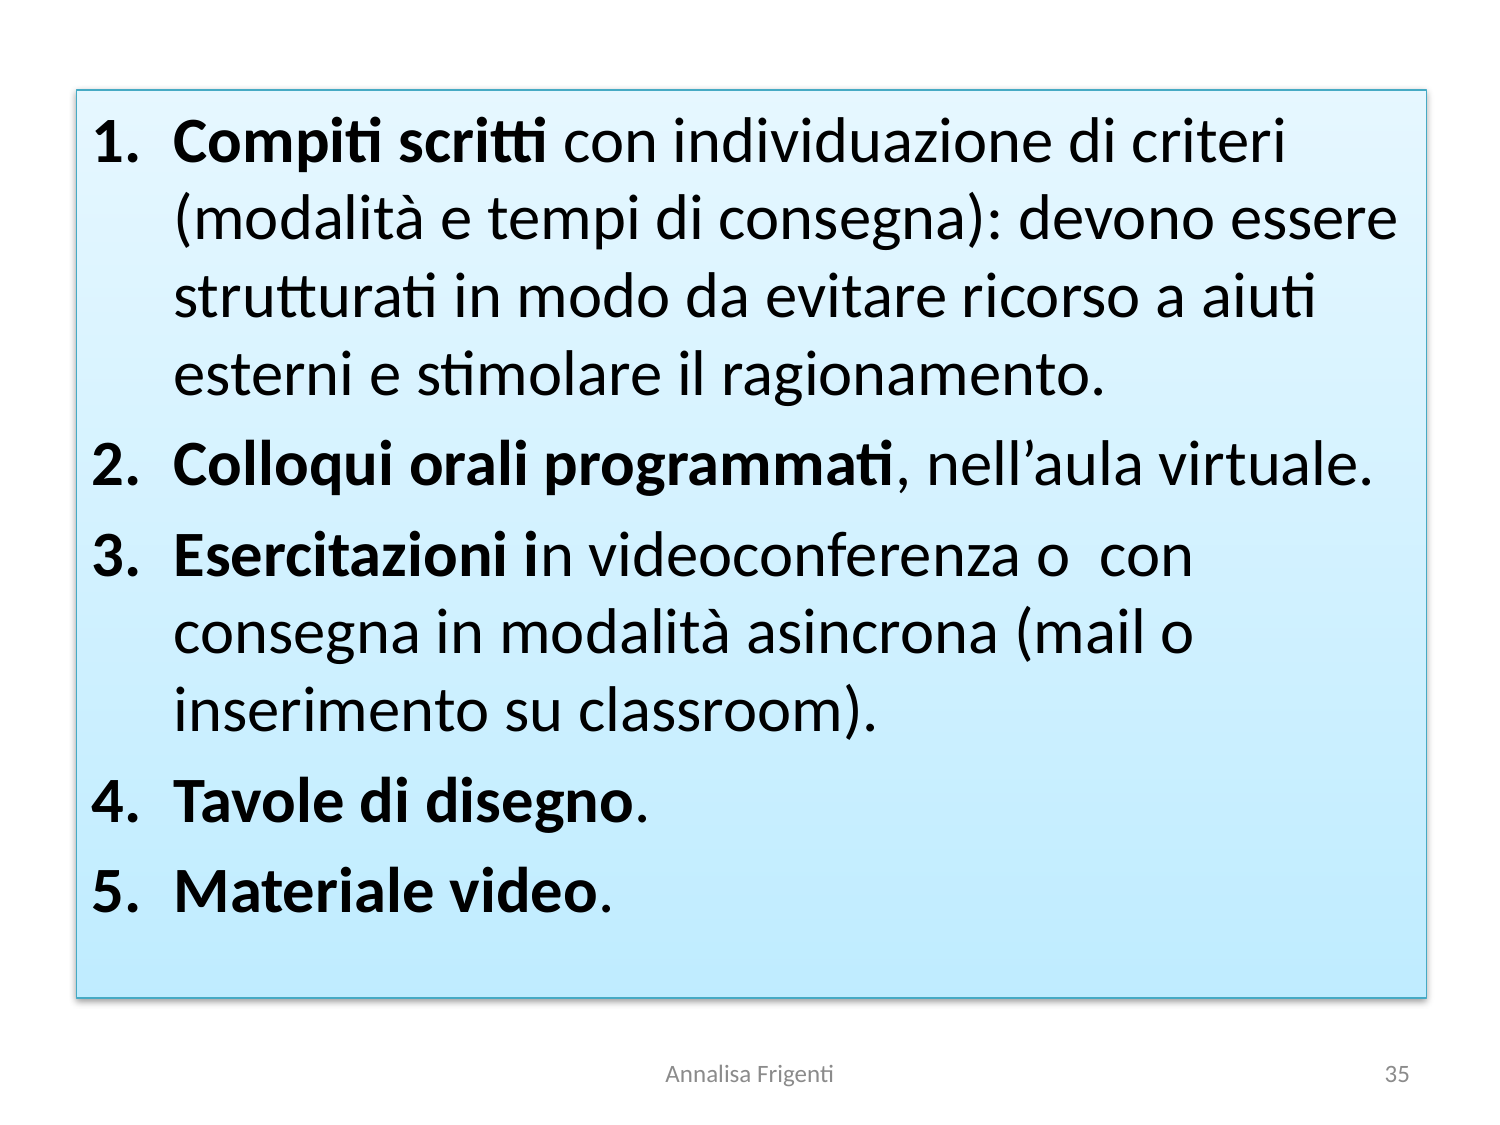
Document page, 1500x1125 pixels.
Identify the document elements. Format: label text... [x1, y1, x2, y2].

list Compiti scritti con individuazione di criteri (modalità e tempi di consegna): devono essere strutturati in modo da evitare ricorso a aiuti esterni e stimolare il ragionamento. Colloqui orali programmati, nell’aula virtuale. Esercitazioni in videoconferenza o con consegna in modalità asincrona (mail o inserimento su classroom). Tavole di disegno. Materiale video. [76, 89, 1427, 999]
footer Annalisa Frigenti [512, 1042, 988, 1103]
slide_number 35 [1074, 1042, 1425, 1103]
